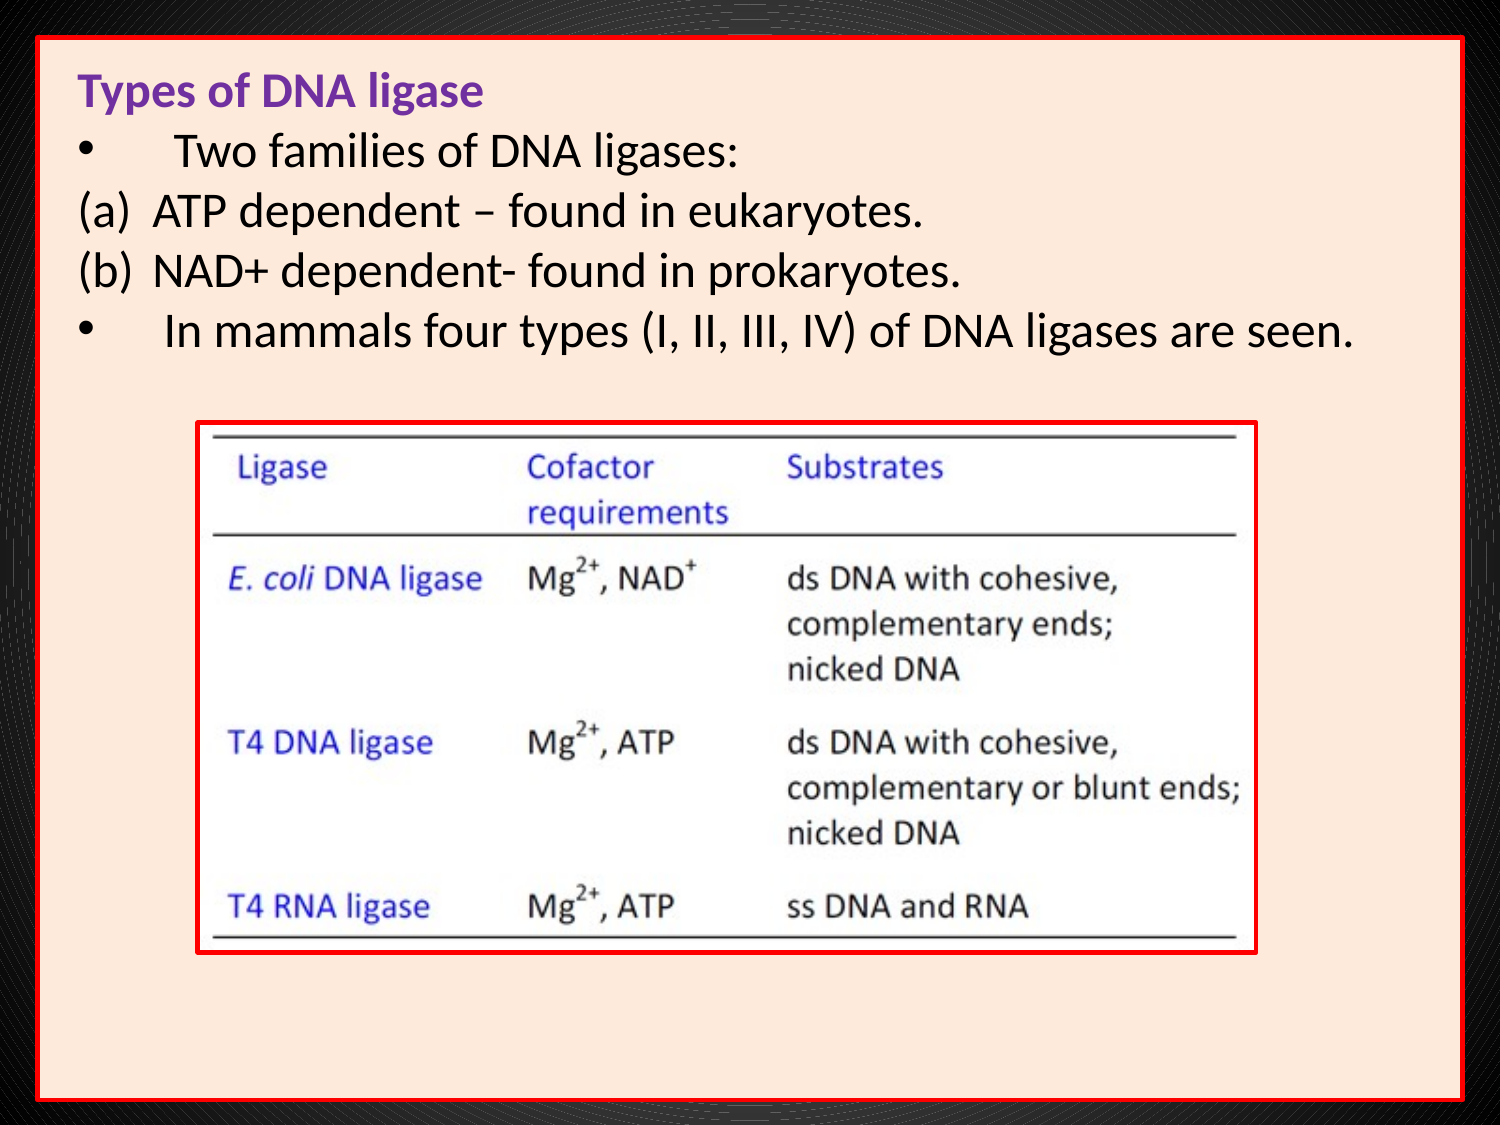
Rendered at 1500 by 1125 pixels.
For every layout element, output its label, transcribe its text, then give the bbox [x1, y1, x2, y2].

text_box Types of DNA ligase Two families of DNA ligases: ATP dependent – found in eukaryotes. NAD+ dependent- found in prokaryotes. In mammals four types (I, II, III, IV) of DNA ligases are seen. [62, 49, 1450, 365]
text_box [35, 35, 1464, 1102]
picture [199, 424, 1254, 951]
